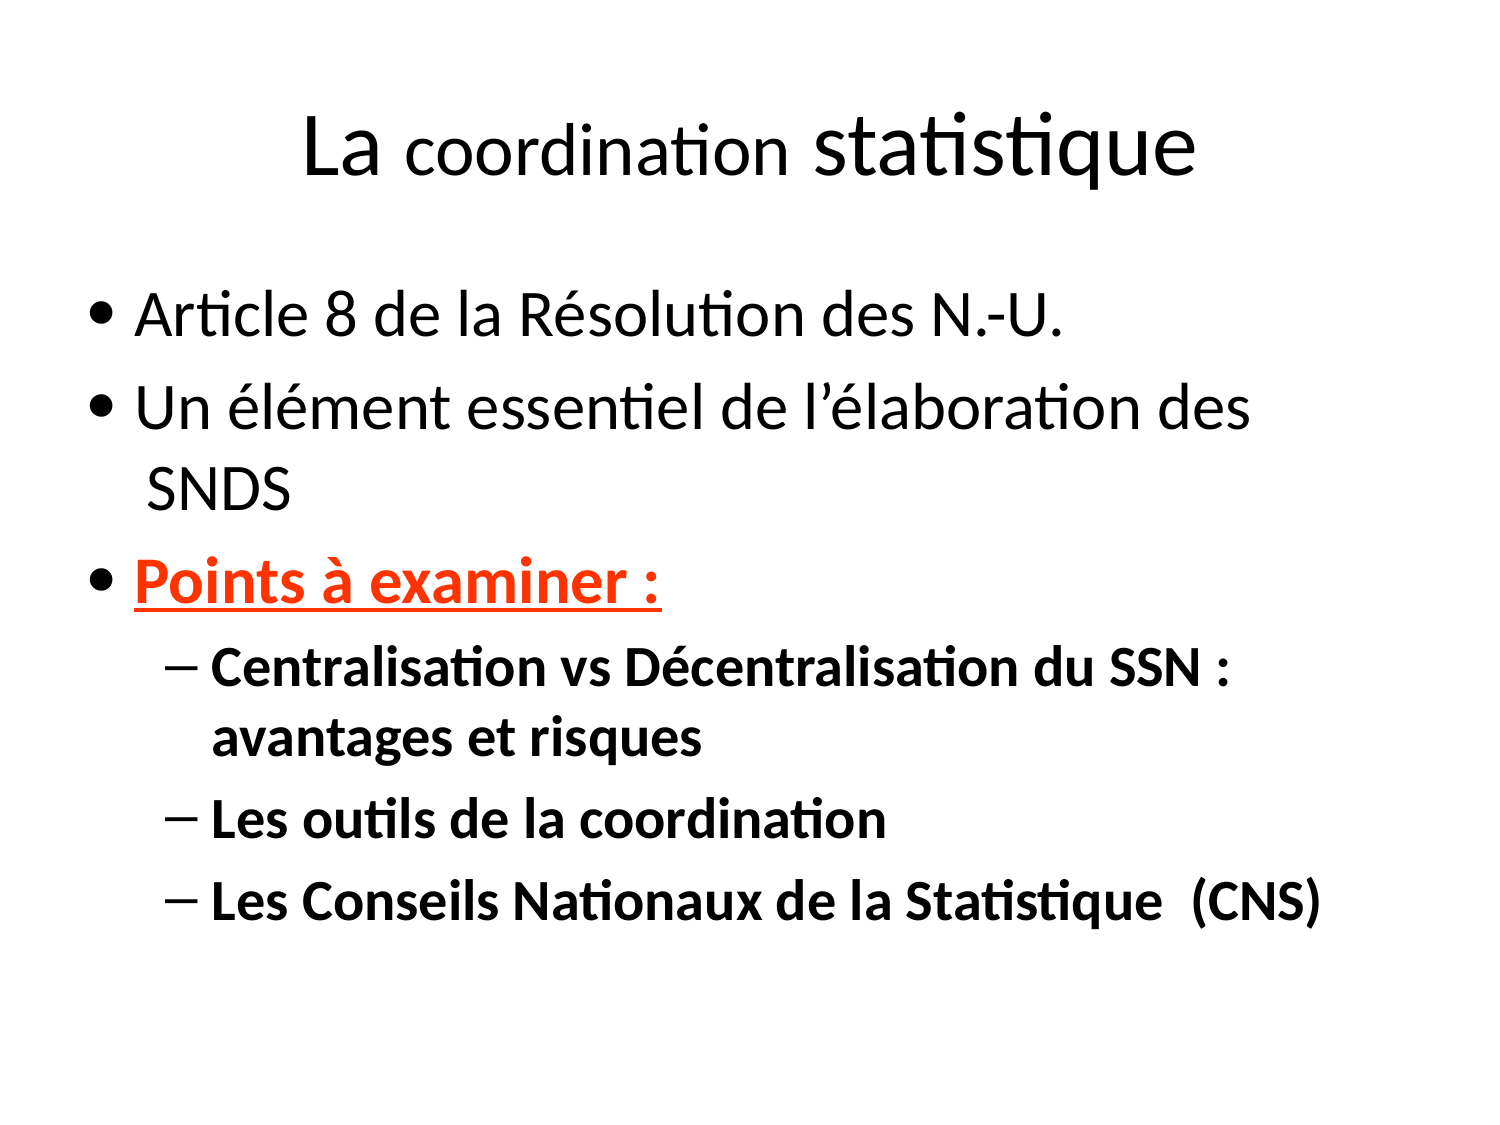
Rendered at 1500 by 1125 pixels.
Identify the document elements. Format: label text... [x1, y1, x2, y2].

title La coordination statistique [75, 45, 1425, 233]
list · Article 8 de la Résolution des N.-U. · Un élément essentiel de l’élaboration des SNDS · Points à examiner : Centralisation vs Décentralisation du SSN : avantages et risques Les outils de la coordination Les Conseils Nationaux de la Statistique (CNS) [75, 262, 1425, 1005]
